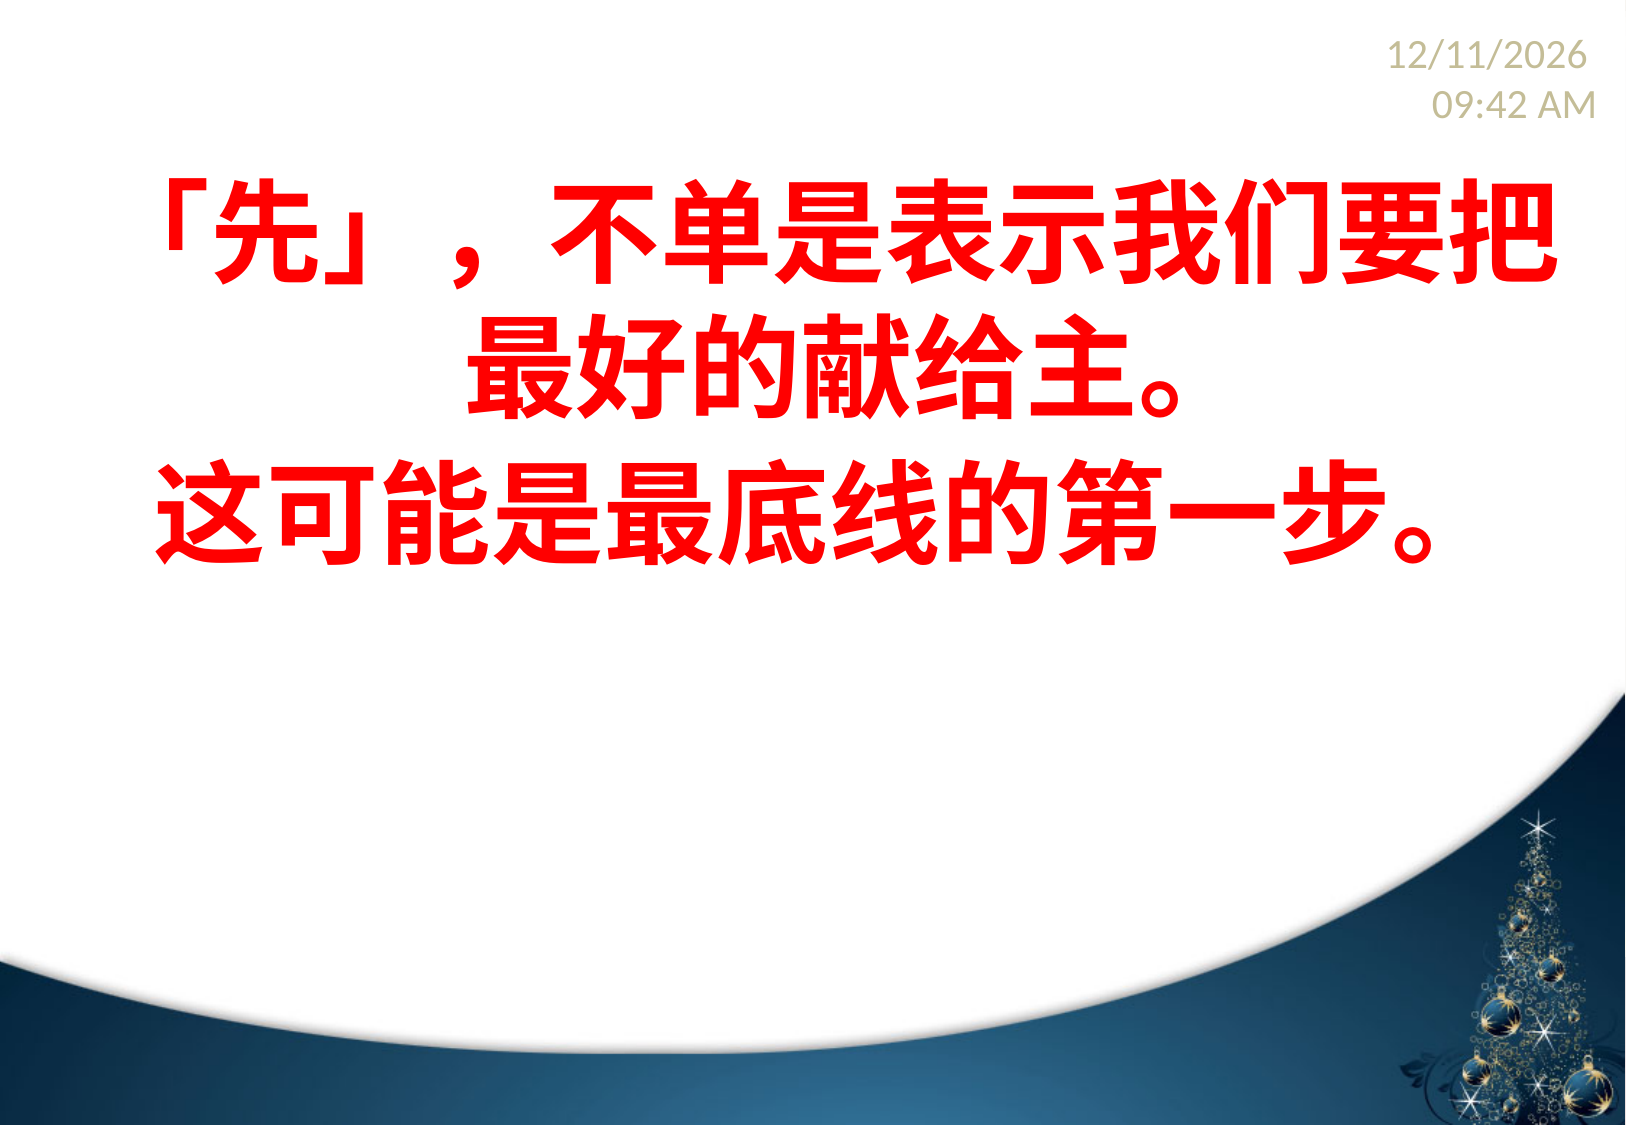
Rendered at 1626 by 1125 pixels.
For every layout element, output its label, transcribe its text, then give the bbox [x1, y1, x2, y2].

picture [0, 0, 1626, 1125]
text_box 「先」，不单是表示我们要把最好的献给主。 这可能是最底线的第一步。 [32, 0, 1625, 740]
